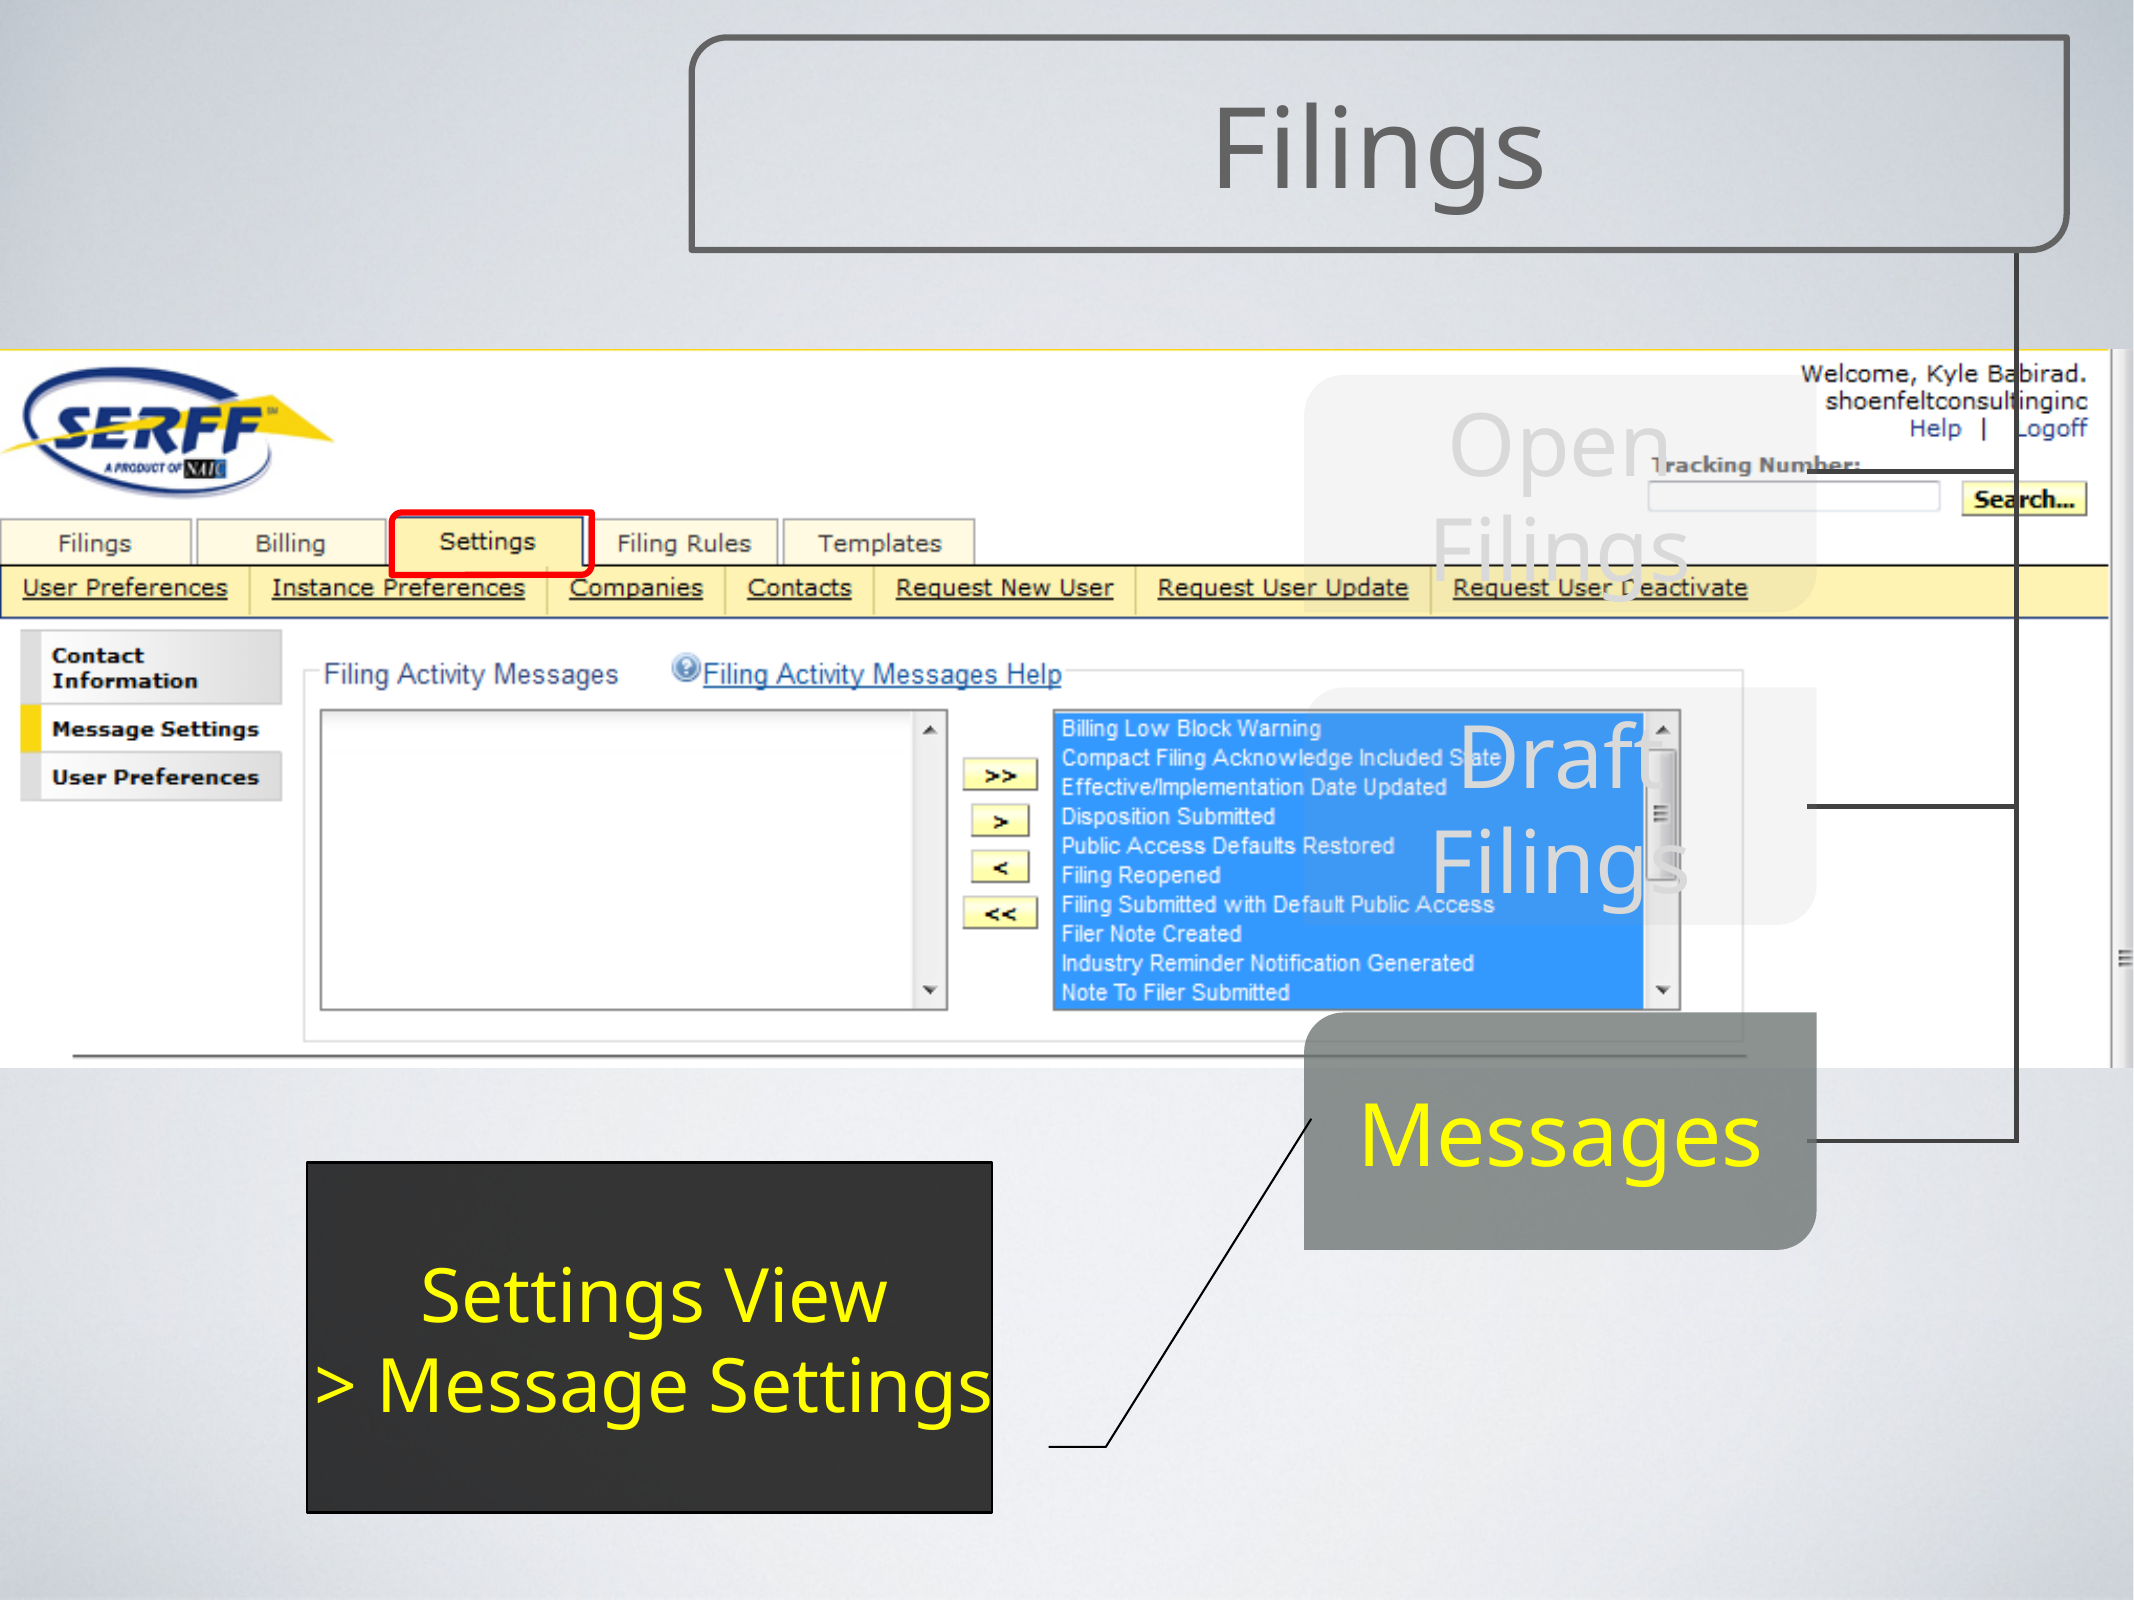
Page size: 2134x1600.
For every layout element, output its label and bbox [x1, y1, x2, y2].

picture [0, 0, 2134, 1600]
text_box [28, 24, 2122, 1588]
